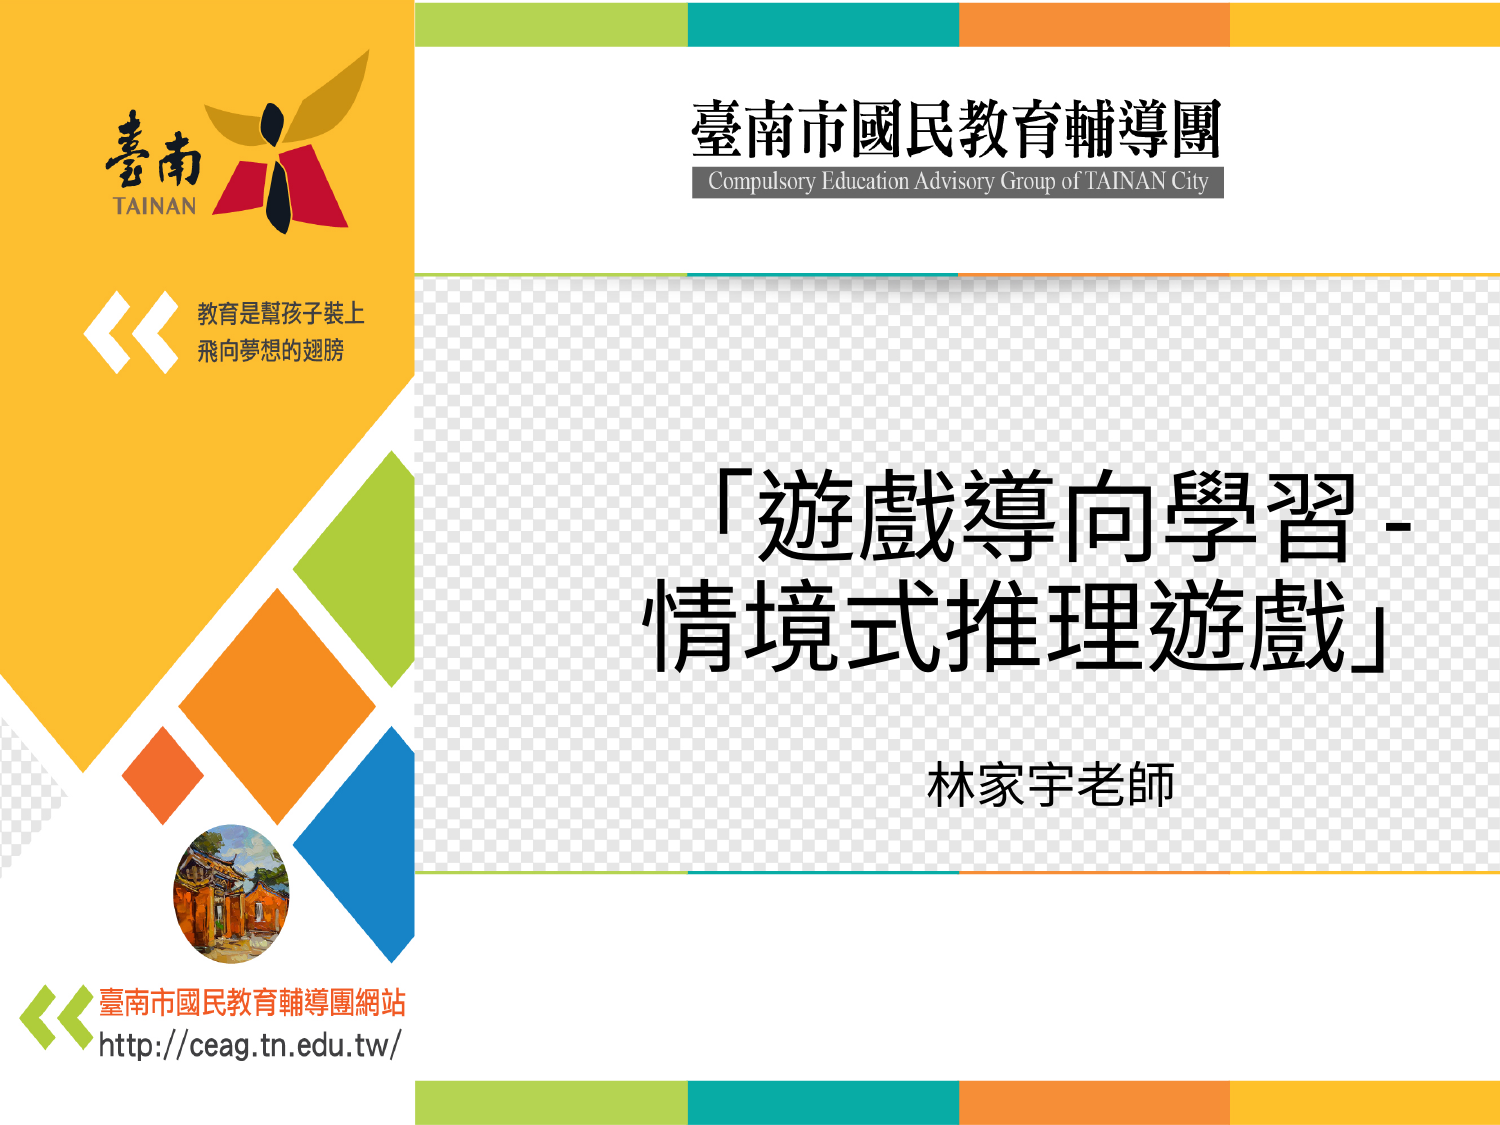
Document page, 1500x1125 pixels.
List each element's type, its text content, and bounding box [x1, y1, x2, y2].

title 「遊戲導向學習-情境式推理遊戲」 [615, 407, 1474, 694]
subtitle 林家宇老師 [705, 752, 1397, 869]
picture [0, 0, 1500, 1125]
